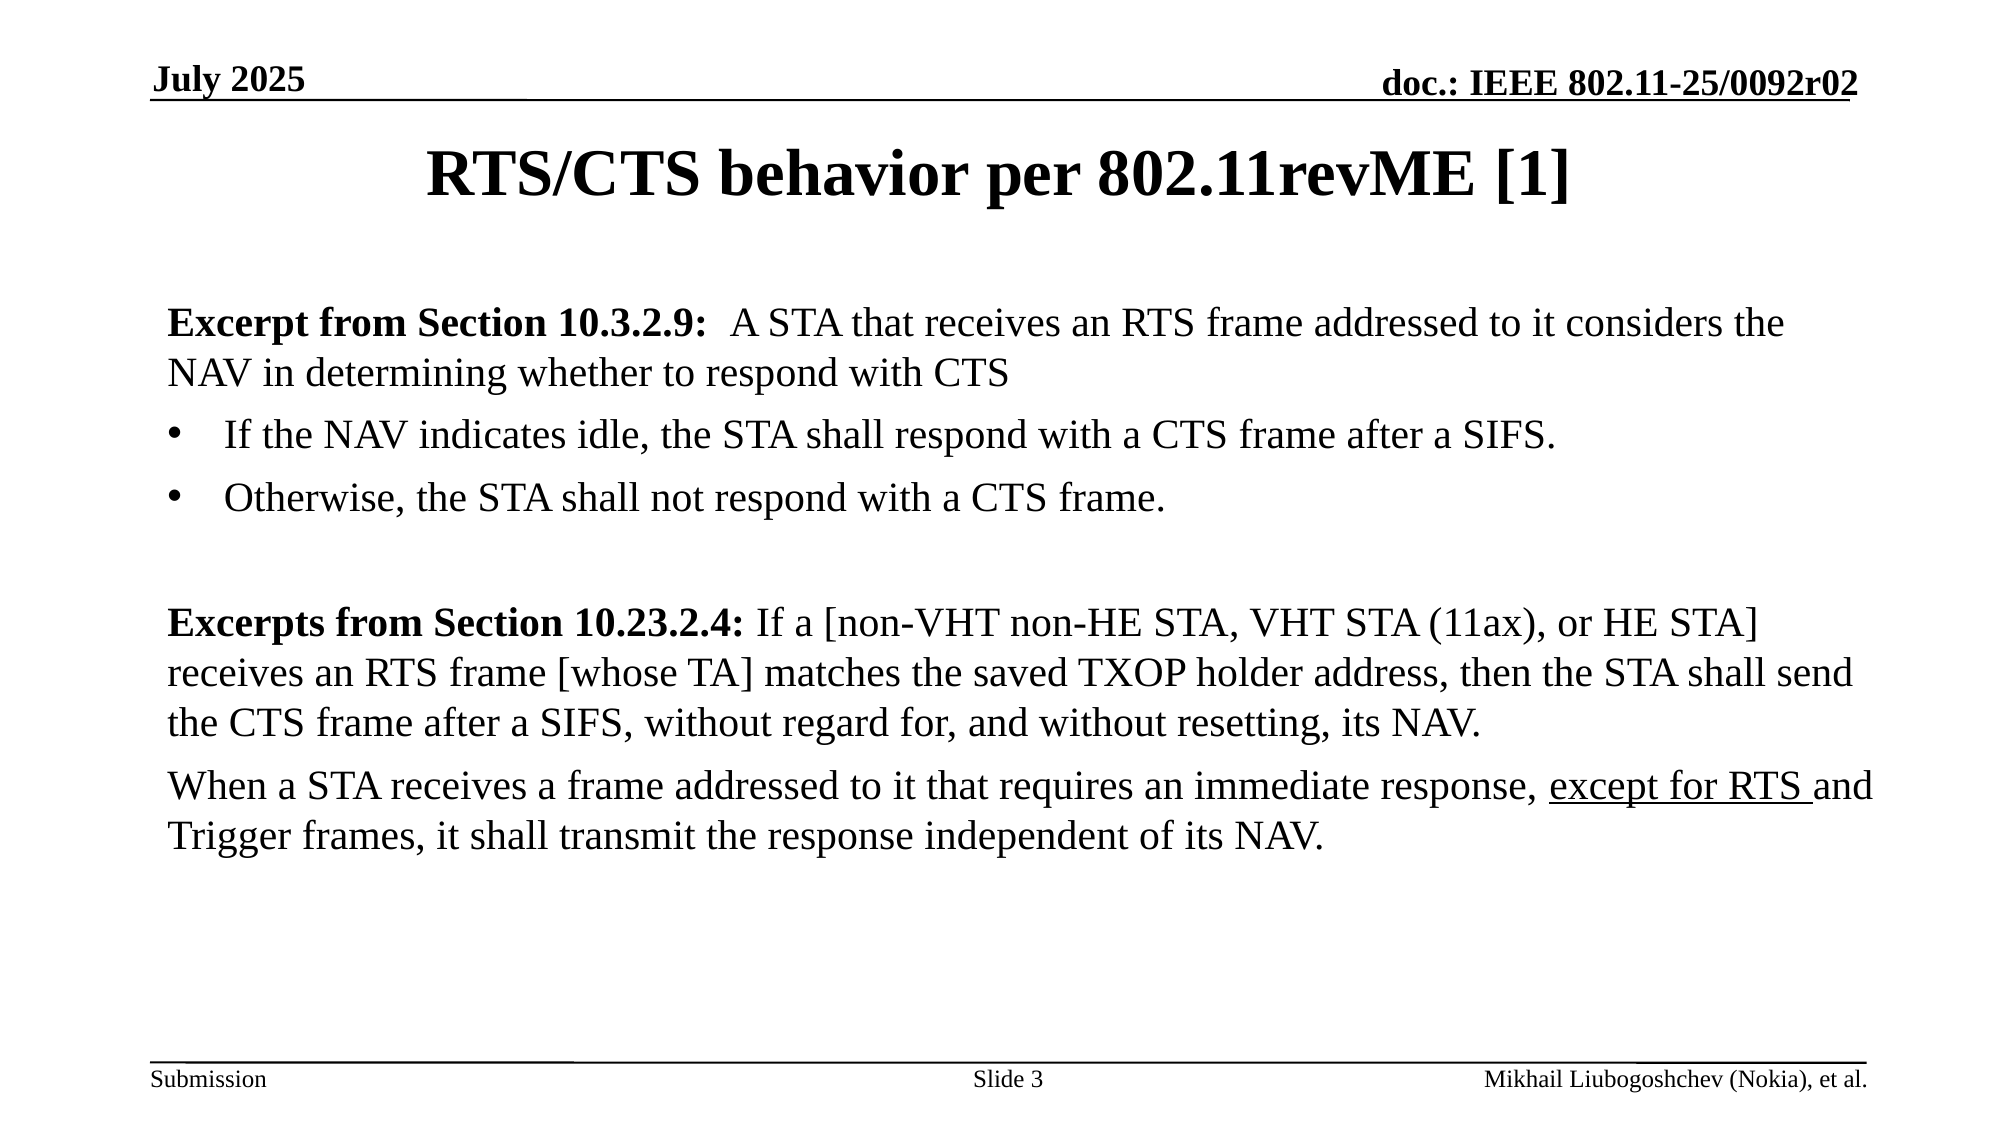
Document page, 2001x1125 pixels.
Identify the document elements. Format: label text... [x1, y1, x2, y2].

footer Mikhail Liubogoshchev (Nokia), et al. [1171, 1061, 1869, 1093]
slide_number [152, 54, 563, 100]
slide_number Slide 3 [950, 1061, 1067, 1123]
title RTS/CTS behavior per 802.11revME [1] [149, 112, 1850, 225]
list Excerpt from Section 10.3.2.9: A STA that receives an RTS frame addressed to it considers the NAV in determining whether to respond with CTS If the NAV indicates idle, the STA shall respond with a CTS frame after a SIFS. Otherwise, the STA shall not respond with a CTS frame. Excerpts from Section 10.23.2.4: If a [non-VHT non-HE STA, VHT STA (11ax), or HE STA] receives an RTS frame [whose TA] matches the saved TXOP holder address, then the STA shall send the CTS frame after a SIFS, without regard for, and without resetting, its NAV. When a STA receives a frame addressed to it that requires an immediate response, except for RTS and Trigger frames, it shall transmit the response independent of its NAV. [152, 286, 1893, 1000]
